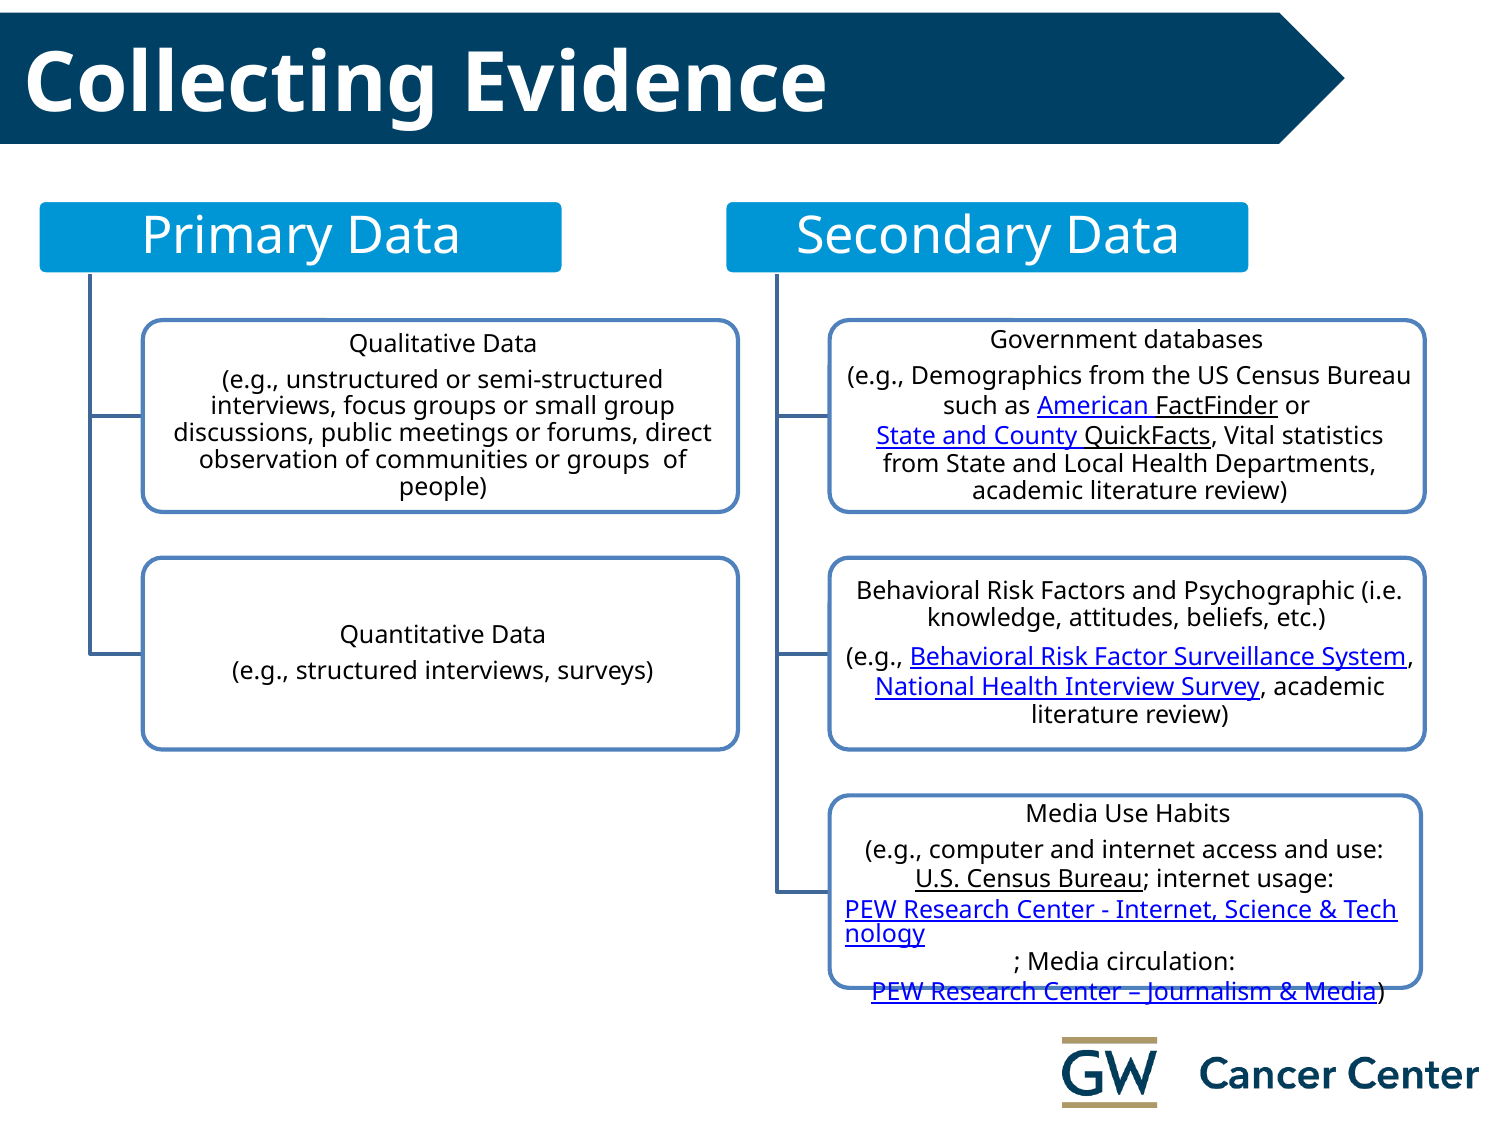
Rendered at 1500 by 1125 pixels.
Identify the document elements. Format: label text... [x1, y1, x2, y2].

text_box [0, 10, 8, 146]
title Collecting Evidence [8, 0, 1345, 172]
picture [1062, 1037, 1479, 1109]
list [37, 165, 1426, 1023]
